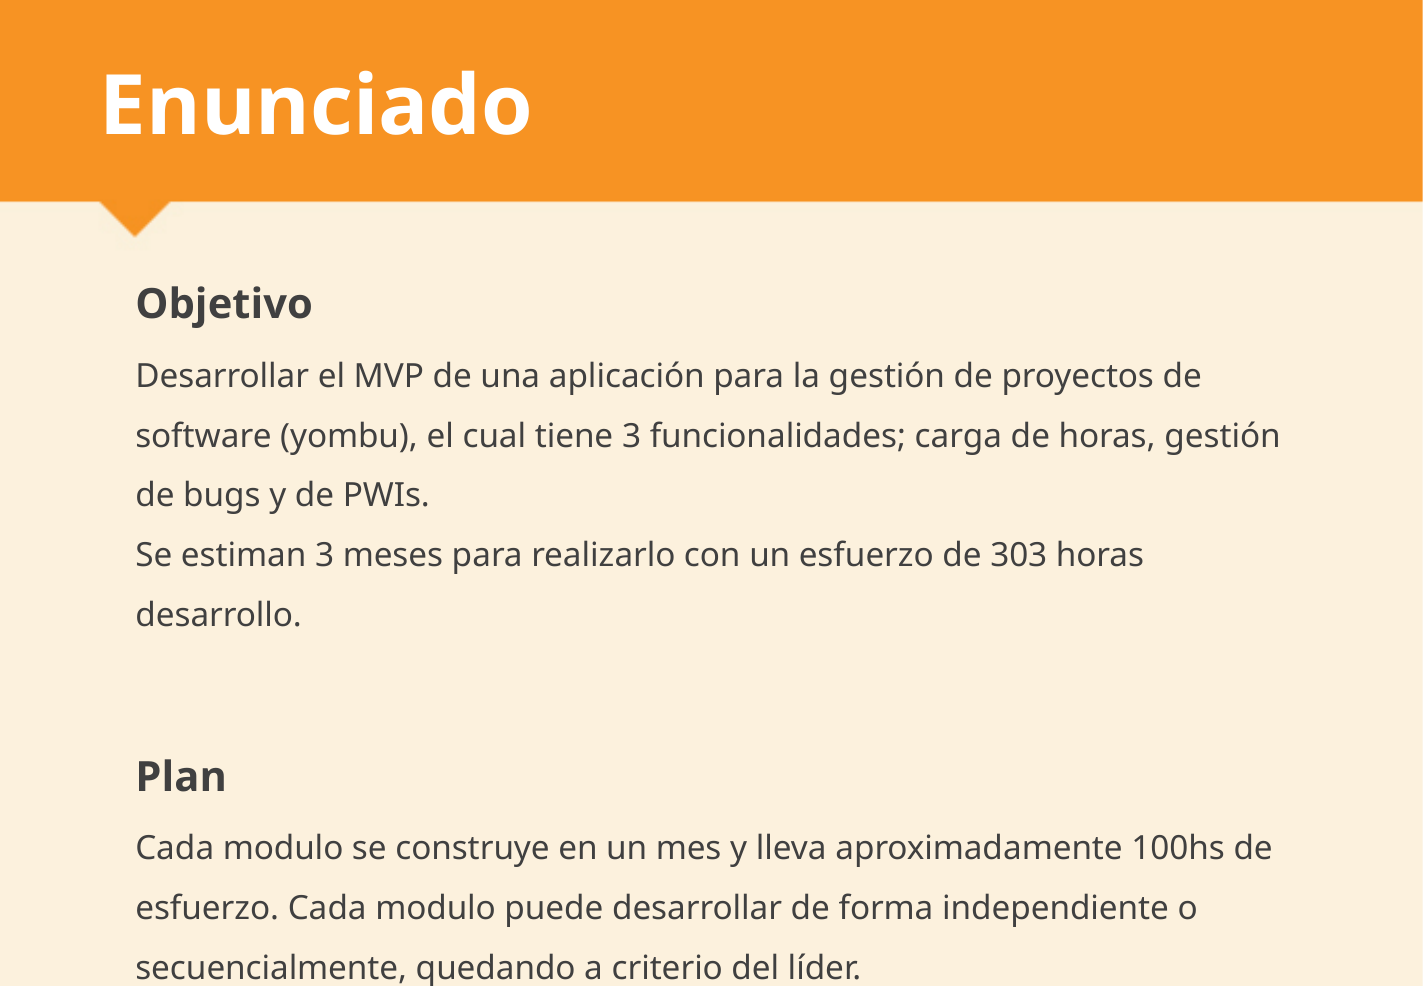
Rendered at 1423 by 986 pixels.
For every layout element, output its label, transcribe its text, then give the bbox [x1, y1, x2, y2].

picture [0, 0, 1423, 986]
title Enunciado [85, 43, 1290, 139]
list Objetivo Desarrollar el MVP de una aplicación para la gestión de proyectos de software (yombu), el cual tiene 3 funcionalidades; carga de horas, gestión de bugs y de PWIs. Se estiman 3 meses para realizarlo con un esfuerzo de 303 horas desarrollo. Plan Cada modulo se construye en un mes y lleva aproximadamente 100hs de esfuerzo. Cada modulo puede desarrollar de forma independiente o secuencialmente, quedando a criterio del líder. [120, 244, 1326, 966]
